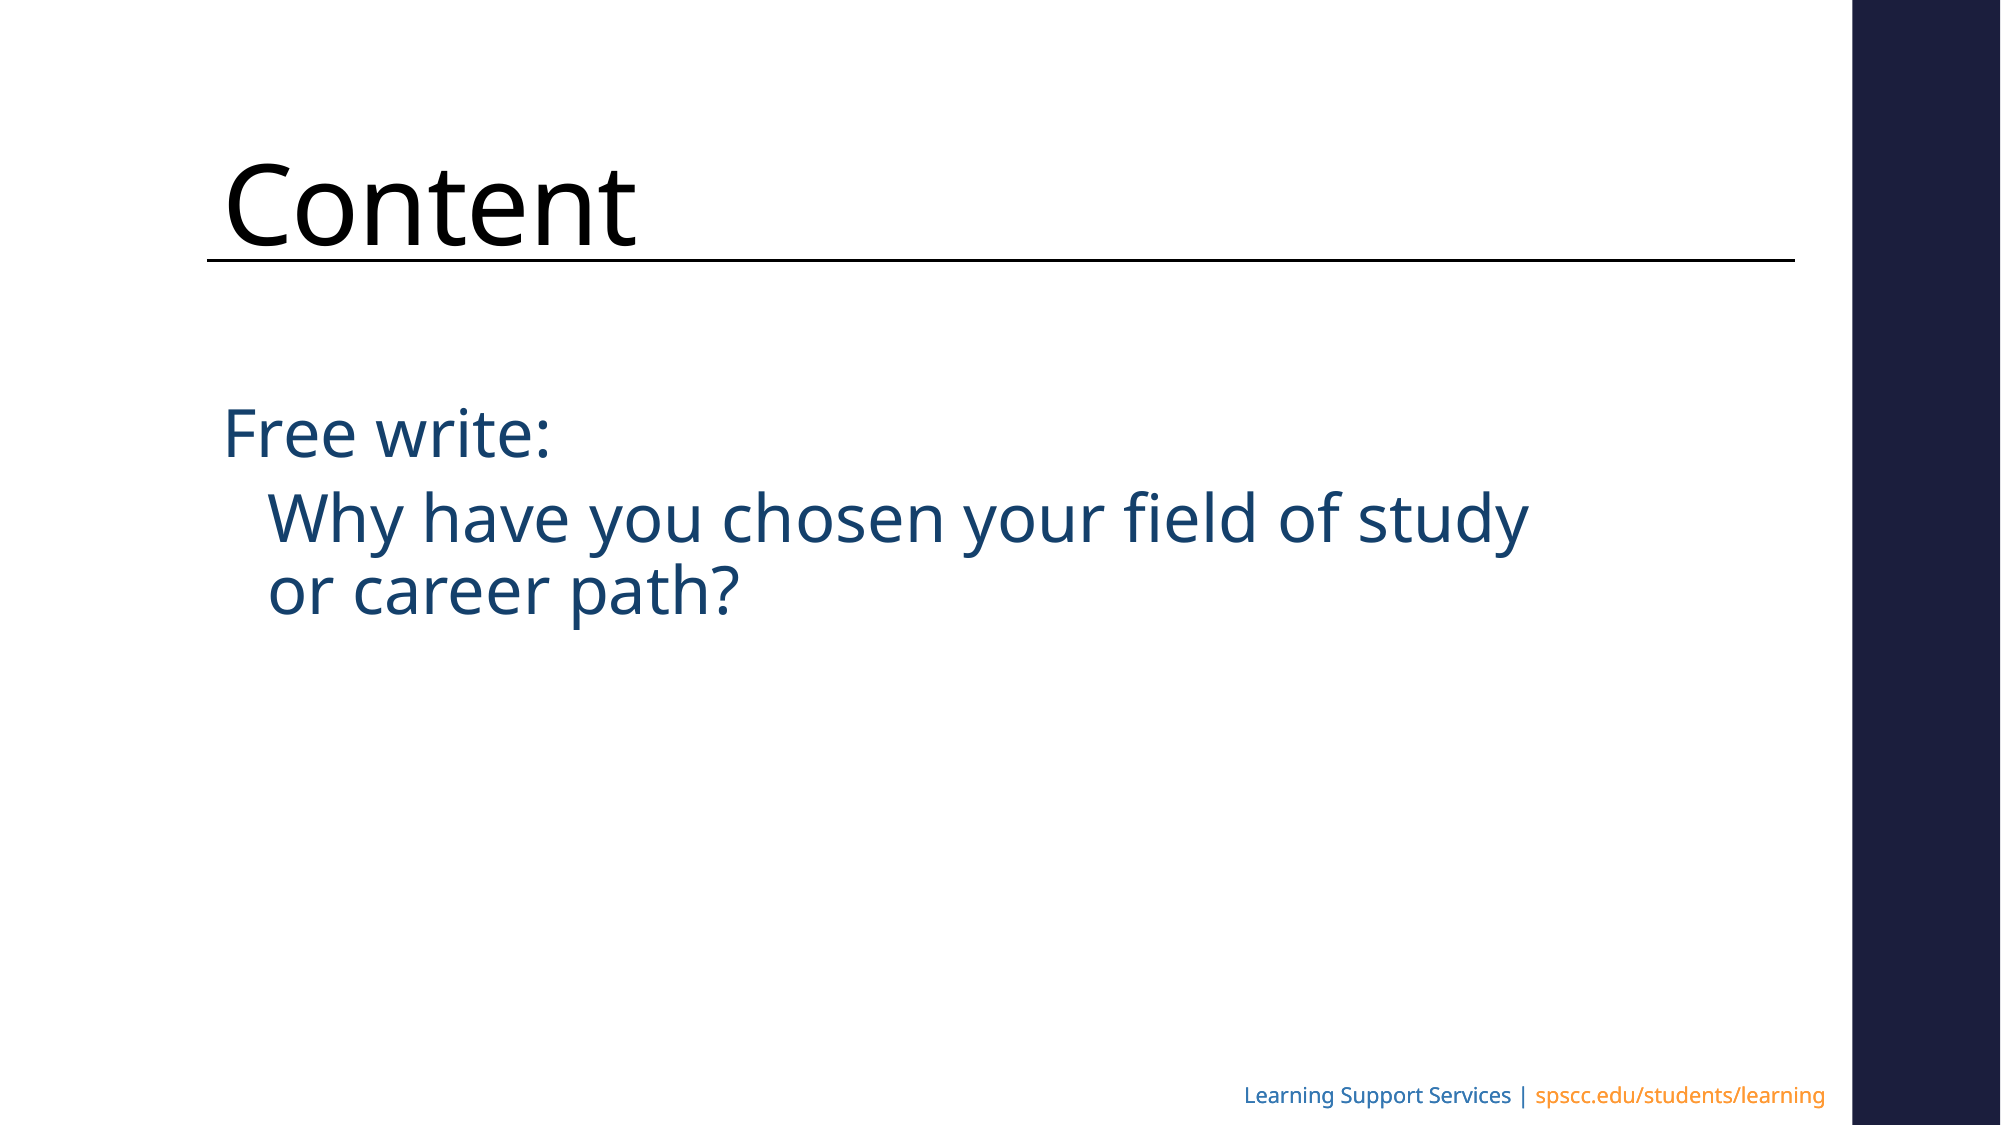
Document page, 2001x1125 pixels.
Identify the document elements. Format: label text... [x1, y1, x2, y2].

text_box Learning Support Services | spscc.edu/students/learning [1107, 1065, 1848, 1125]
title Content [206, 60, 1797, 278]
list Free write: Why have you chosen your field of study or career path? [206, 299, 1617, 1014]
